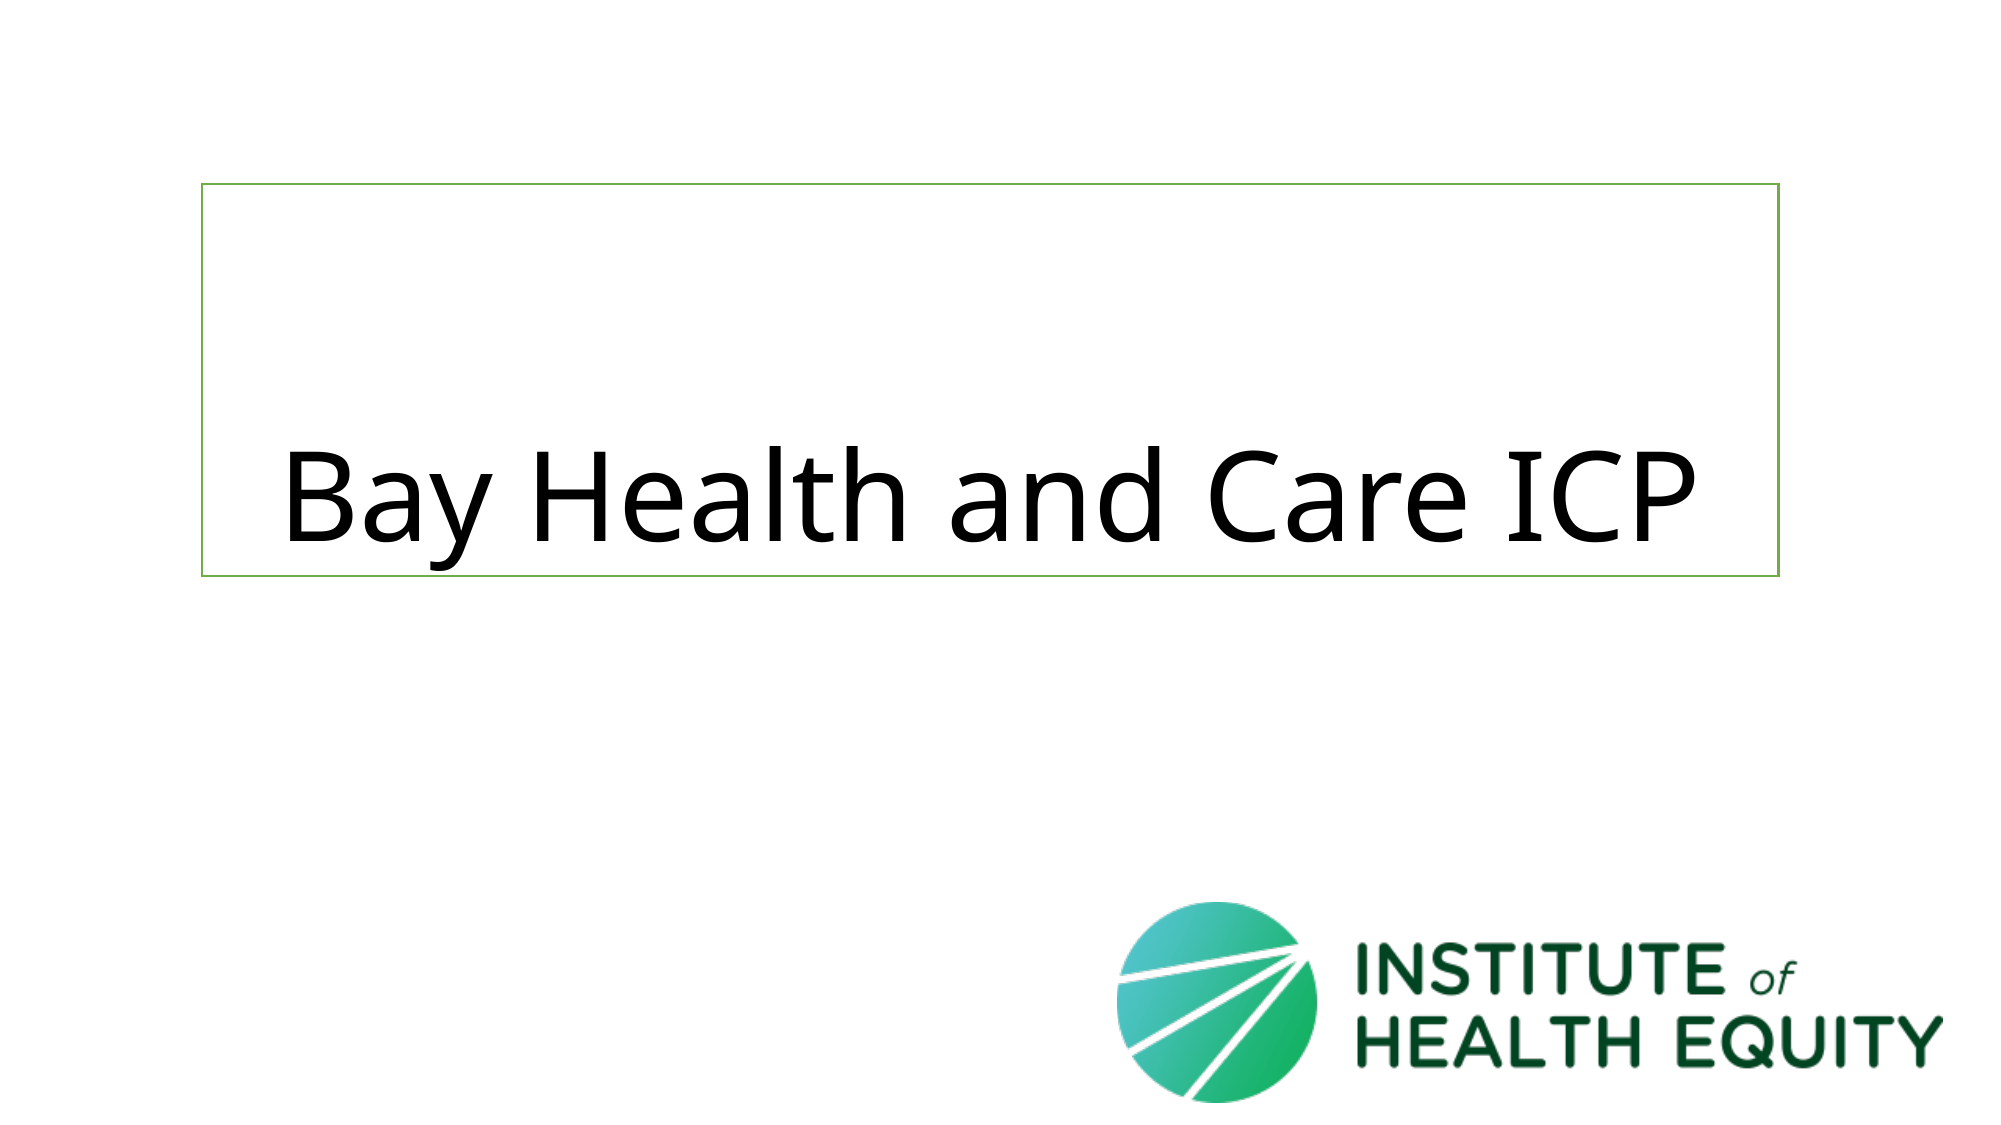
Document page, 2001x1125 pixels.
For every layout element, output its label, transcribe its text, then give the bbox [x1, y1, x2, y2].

picture [1117, 902, 1943, 1104]
title Bay Health and Care ICP [201, 183, 1780, 577]
